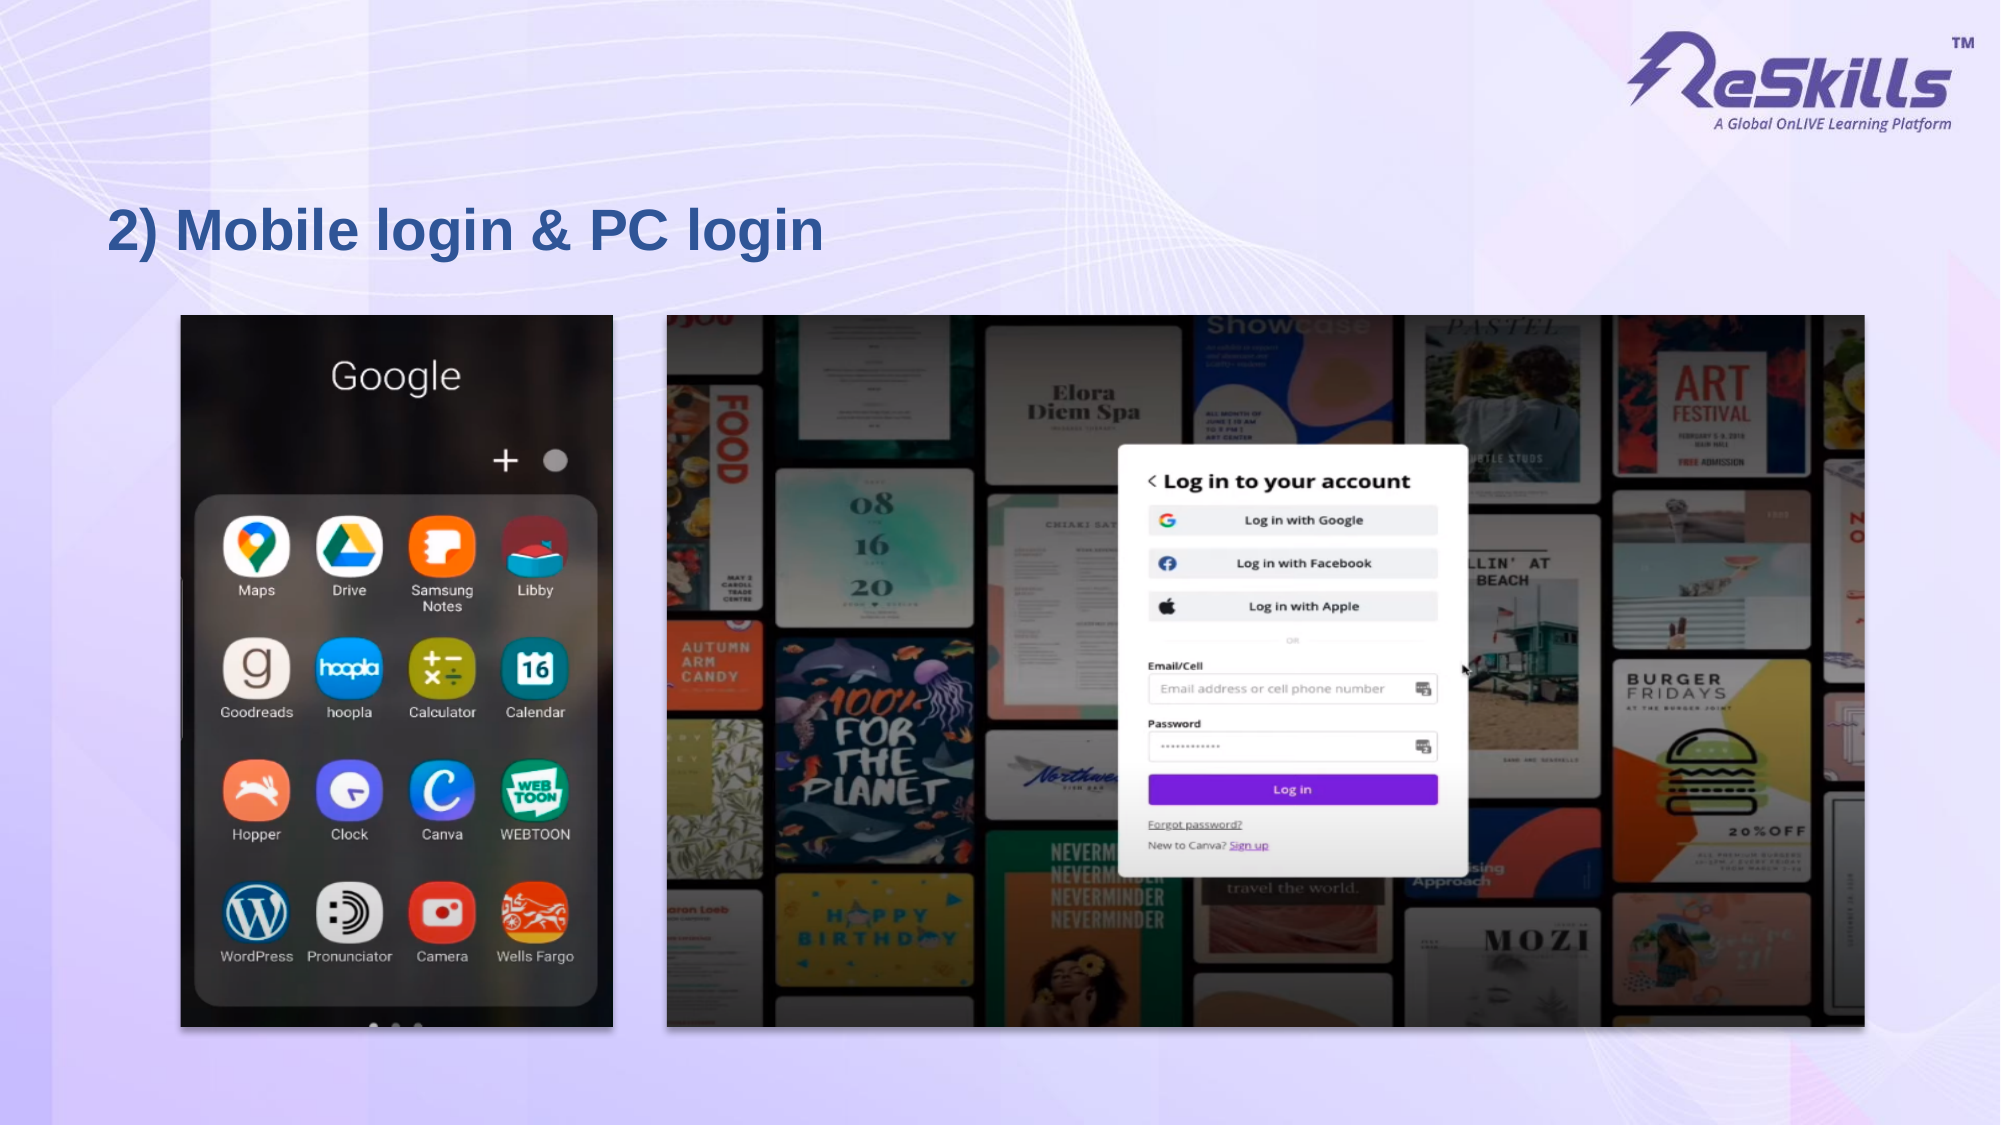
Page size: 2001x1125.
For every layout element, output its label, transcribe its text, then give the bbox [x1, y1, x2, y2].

text_box 2) Mobile login & PC login [92, 184, 1885, 535]
picture [0, 0, 2001, 1125]
